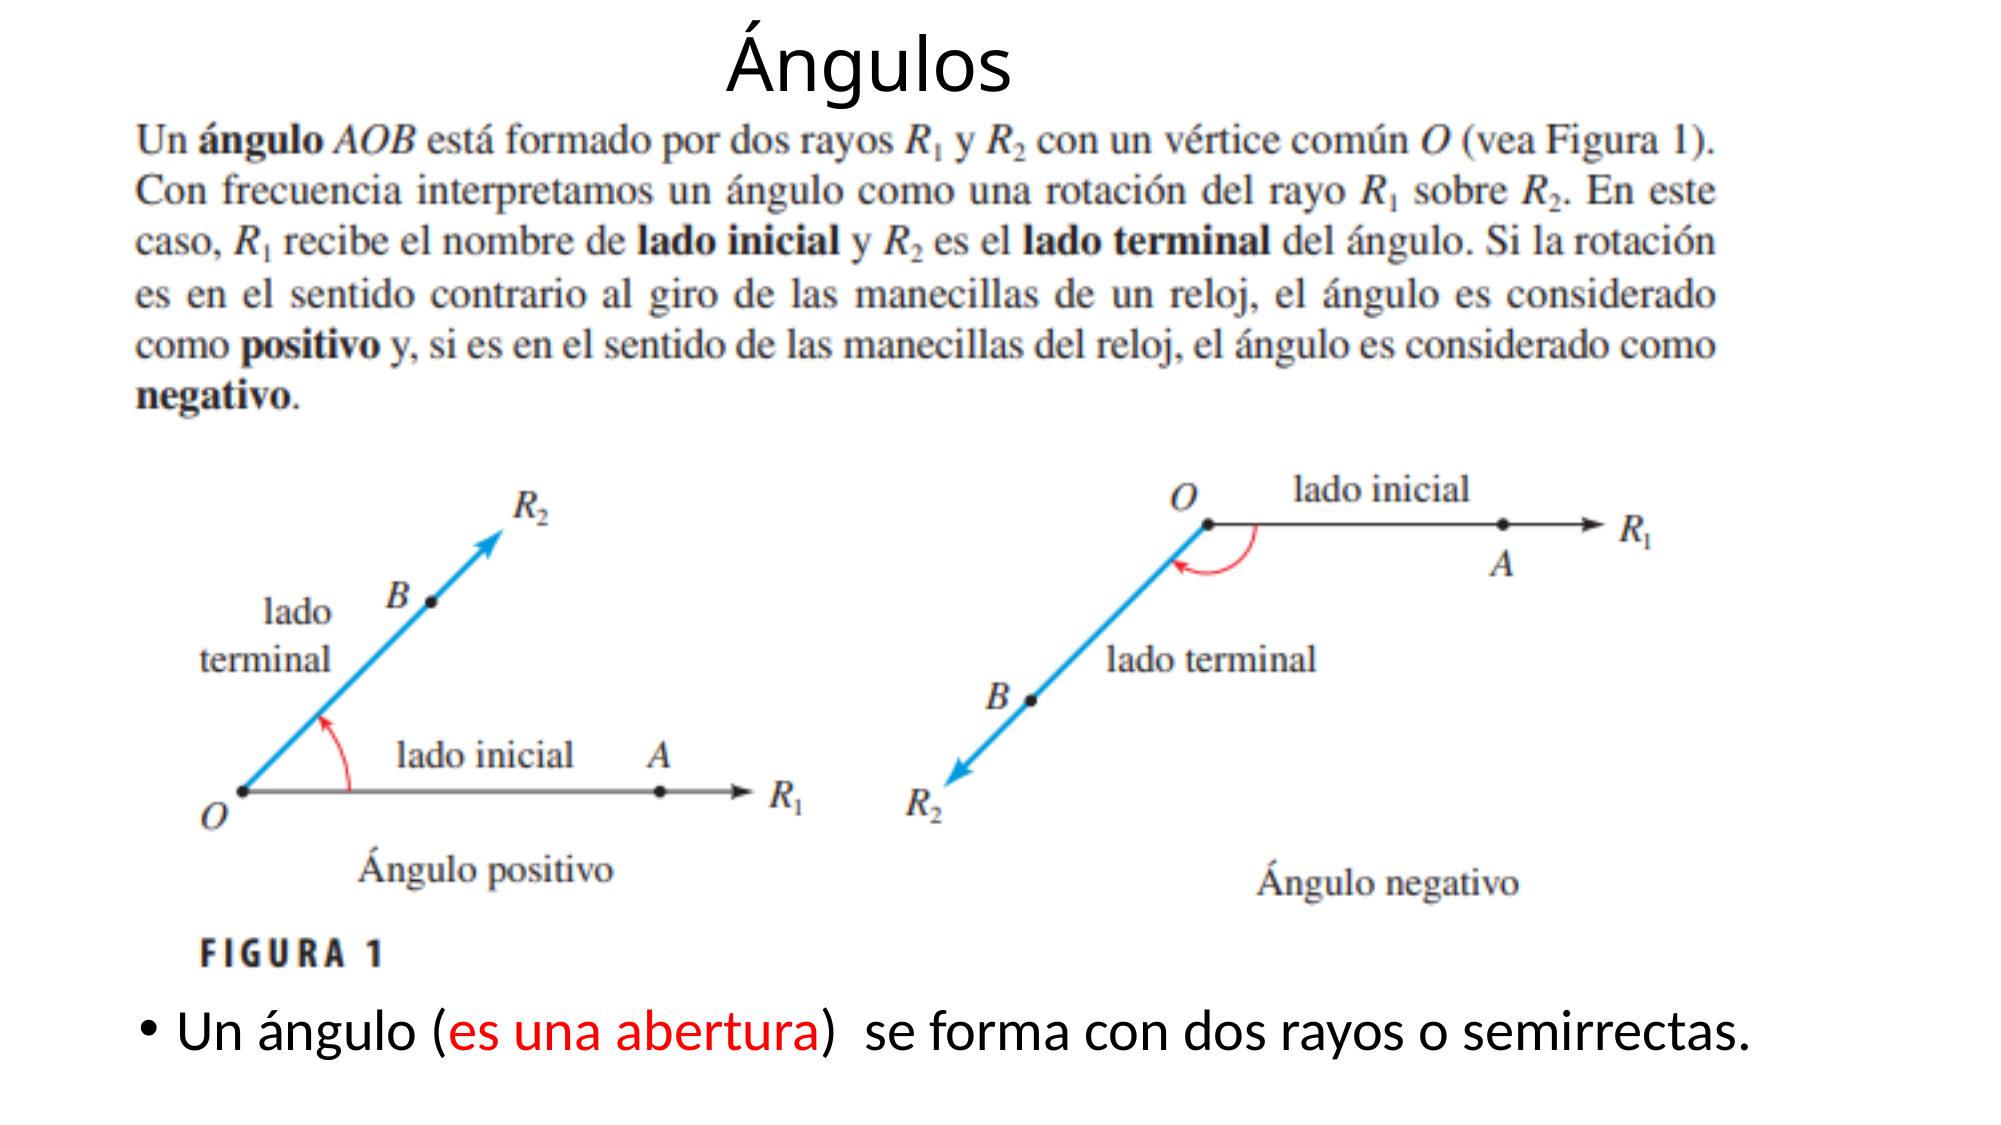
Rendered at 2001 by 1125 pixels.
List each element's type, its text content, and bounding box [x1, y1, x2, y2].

title Ángulos [356, 2, 1404, 109]
text_box Un ángulo (es una abertura) se forma con dos rayos o semirrectas. [123, 992, 1955, 1099]
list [123, 109, 1729, 997]
